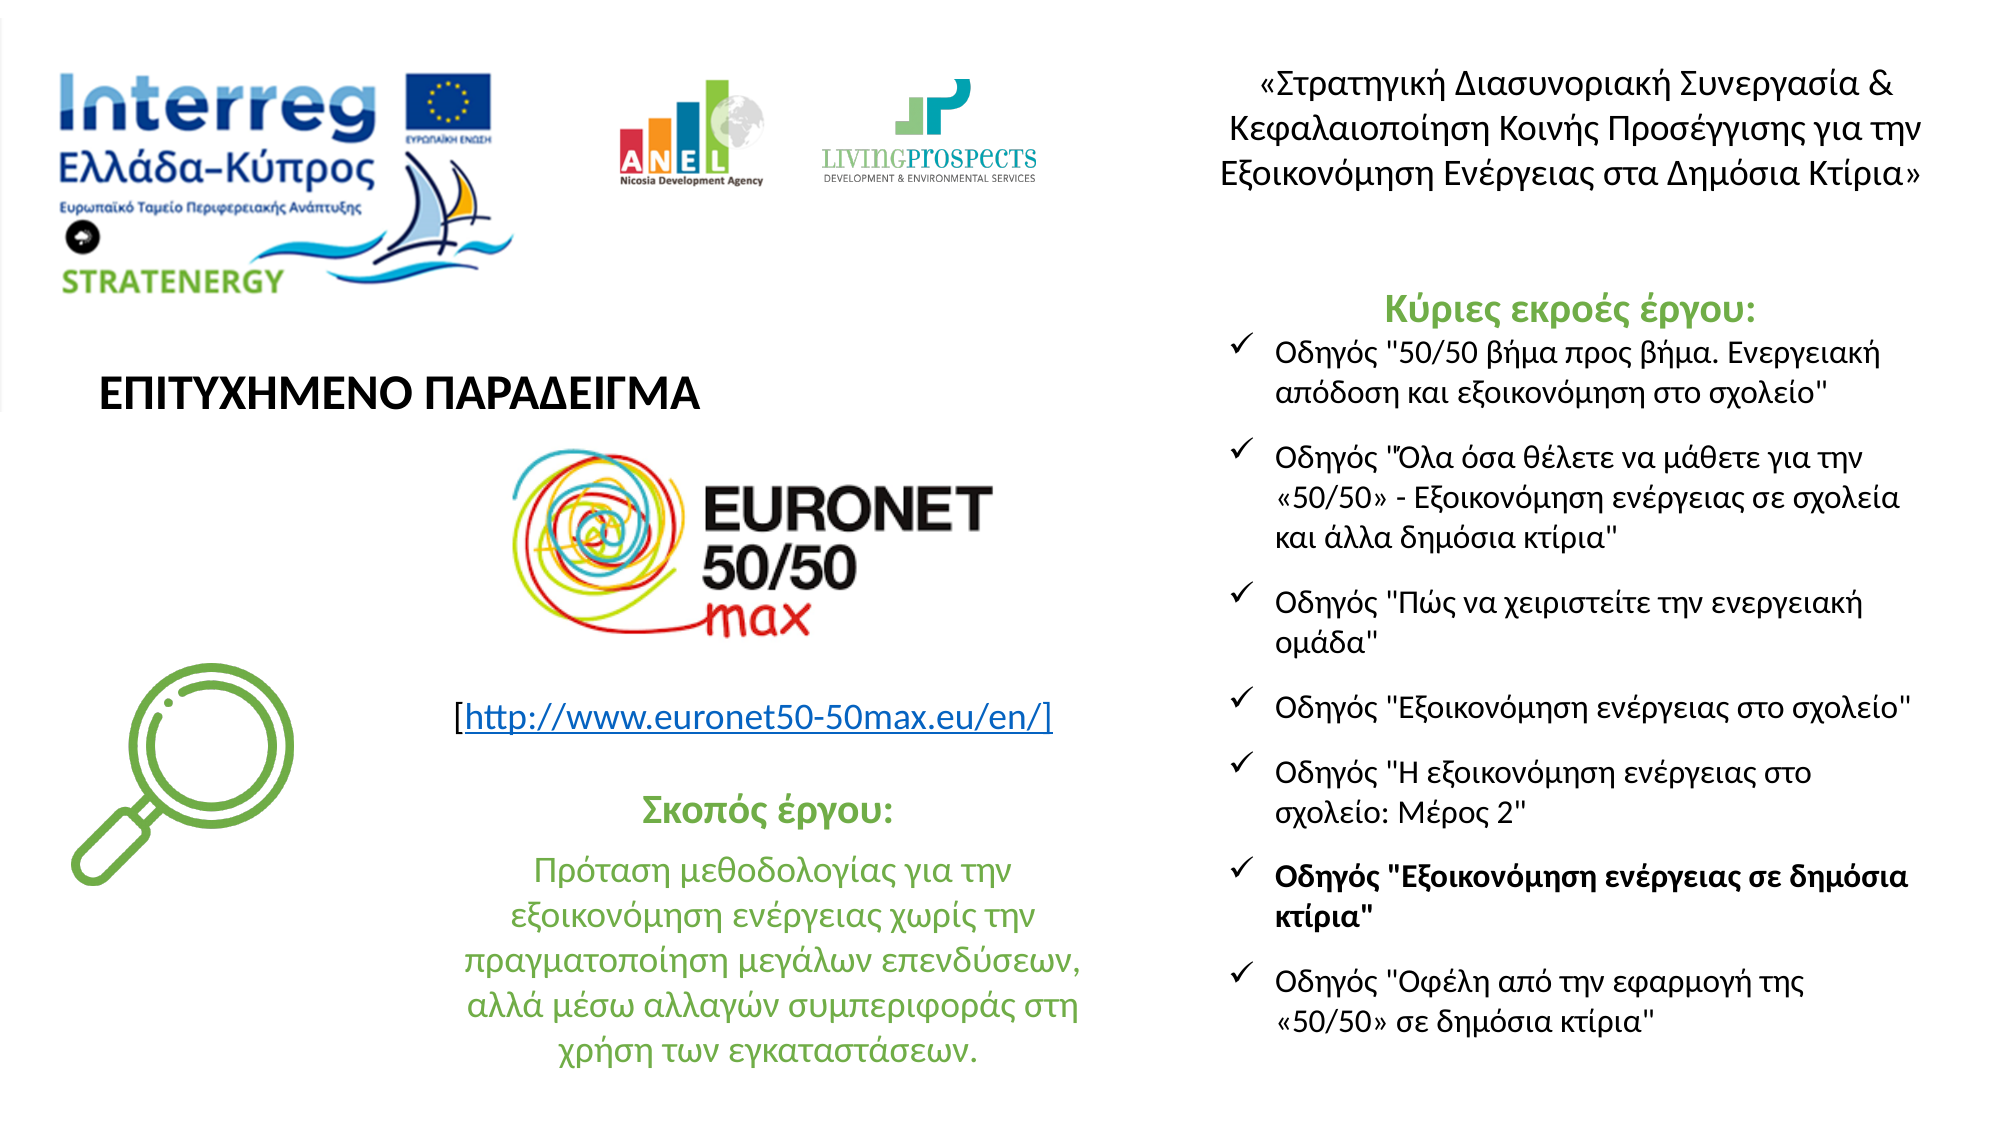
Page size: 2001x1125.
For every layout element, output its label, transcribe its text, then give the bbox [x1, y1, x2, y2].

text_box Σκοπός έργου: Πρόταση μεθοδολογίας για την εξοικονόμηση ενέργειας χωρίς την πραγματοποίηση μεγάλων επενδύσεων, αλλά μέσω αλλαγών συμπεριφοράς στη χρήση των εγκαταστάσεων. [415, 774, 1131, 1078]
text_box «Στρατηγική Διασυνοριακή Συνεργασία & Κεφαλαιοποίηση Κοινής Προσέγγισης για την Εξοικονόμηση Ενέργειας στα Δημόσια Κτίρια» [1127, 50, 2000, 200]
picture [71, 663, 294, 886]
text_box Κύριες εκροές έργου: Οδηγός "50/50 βήμα προς βήμα. Ενεργειακή απόδοση και εξοικονόμηση στο σχολείο" Οδηγός "Όλα όσα θέλετε να μάθετε για την «50/50» - Εξοικονόμηση ενέργειας σε σχολεία και άλλα δημόσια κτίρια" Οδηγός "Πώς να χειριστείτε την ενεργειακή ομάδα" Οδηγός "Εξοικονόμηση ενέργειας στο σχολείο" Οδηγός "Η εξοικονόμηση ενέργειας στο σχολείο: Μέρος 2" Οδηγός "Εξοικονόμηση ενέργειας σε δημόσια κτίρια" Οδηγός "Οφέλη από την εφαρμογή της «50/50» σε δημόσια κτίρια" [1213, 273, 1929, 1075]
picture [474, 436, 1032, 673]
text_box [http://www.euronet50-50max.eu/en/] [435, 689, 1072, 745]
picture [0, 18, 1036, 412]
text_box ΕΠΙΤΥΧΗΜΕΝΟ ΠΑΡΑΔΕΙΓΜΑ [84, 352, 1213, 428]
